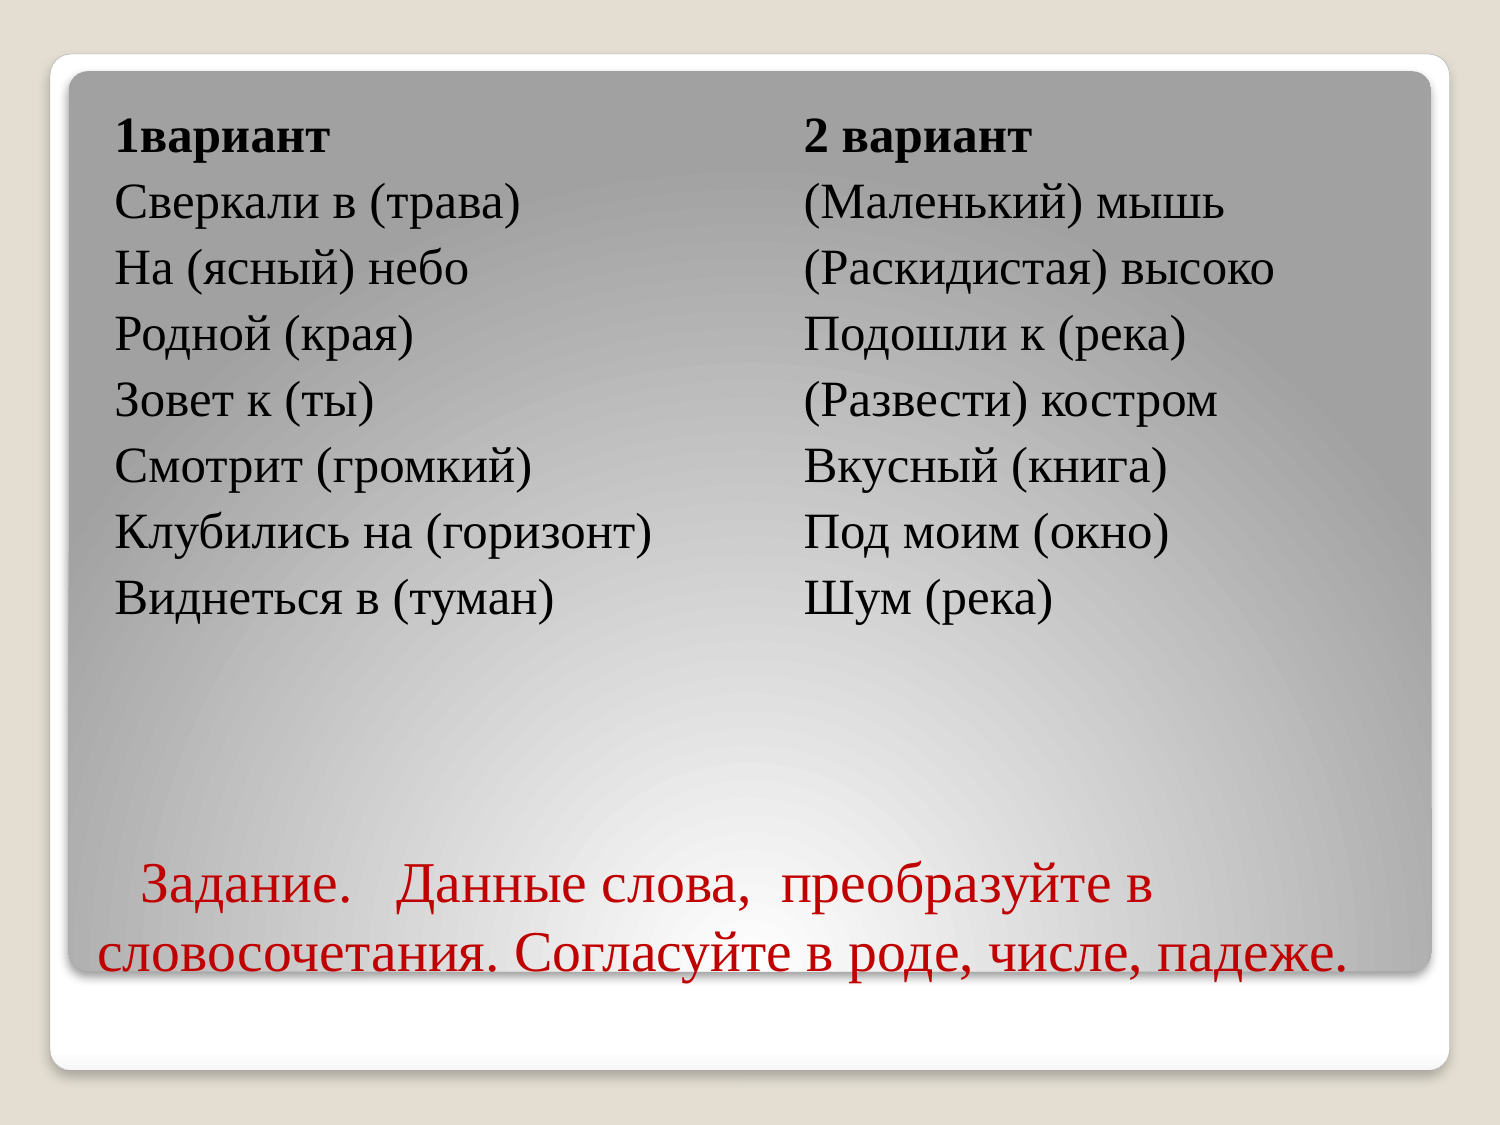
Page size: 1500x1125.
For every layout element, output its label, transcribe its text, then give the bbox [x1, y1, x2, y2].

title Задание. Данные слова, преобразуйте в словосочетания. Согласуйте в роде, числе, падеже. [82, 817, 1425, 991]
list 1вариант Сверкали в (трава) На (ясный) небо Родной (края) Зовет к (ты) Смотрит (громкий) Клубились на (горизонт) Виднеться в (туман) [84, 86, 727, 634]
list 2 вариант (Маленький) мышь (Раскидистая) высоко Подошли к (река) (Развести) костром Вкусный (книга) Под моим (окно) Шум (река) [773, 86, 1426, 634]
